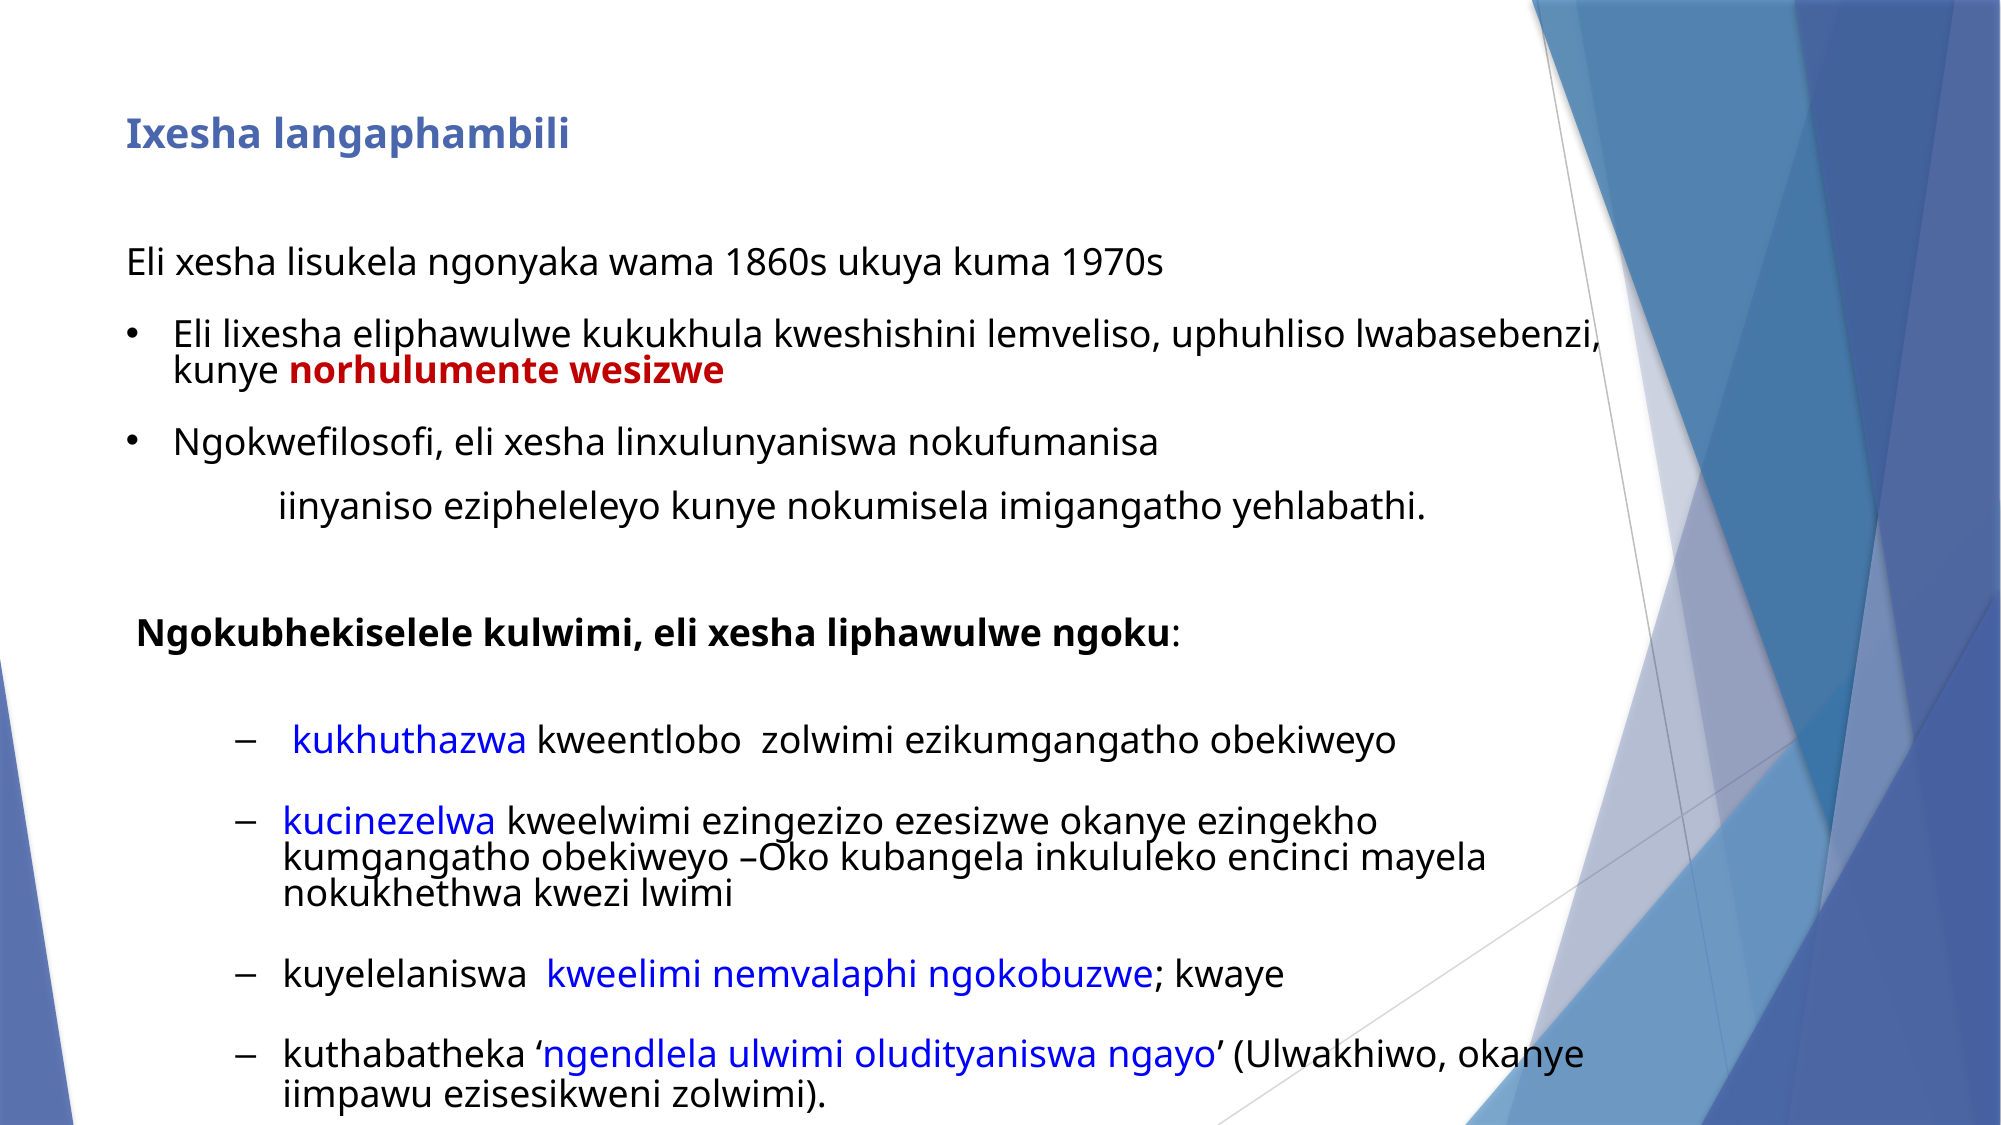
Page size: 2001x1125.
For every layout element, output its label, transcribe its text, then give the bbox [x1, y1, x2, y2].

text_box Eli xesha lisukela ngonyaka wama 1860s ukuya kuma 1970s Eli lixesha eliphawulwe kukukhula kweshishini lemveliso, uphuhliso lwabasebenzi, kunye norhulumente wesizwe Ngokwefilosofi, eli xesha linxulunyaniswa nokufumanisa iinyaniso ezipheleleyo kunye nokumisela imigangatho yehlabathi. Ngokubhekiselele kulwimi, eli xesha liphawulwe ngoku: kukhuthazwa kweentlobo zolwimi ezikumgangatho obekiweyo kucinezelwa kweelwimi ezingezizo ezesizwe okanye ezingekho kumgangatho obekiweyo –Oko kubangela inkululeko encinci mayela nokukhethwa kwezi lwimi kuyelelaniswa kweelimi nemvalaphi ngokobuzwe; kwaye kuthabatheka ‘ngendlela ulwimi oludityaniswa ngayo’ (Ulwakhiwo, okanye iimpawu ezisesikweni zolwimi). [111, 194, 1638, 1124]
title Ixesha langaphambili [111, 99, 1522, 194]
